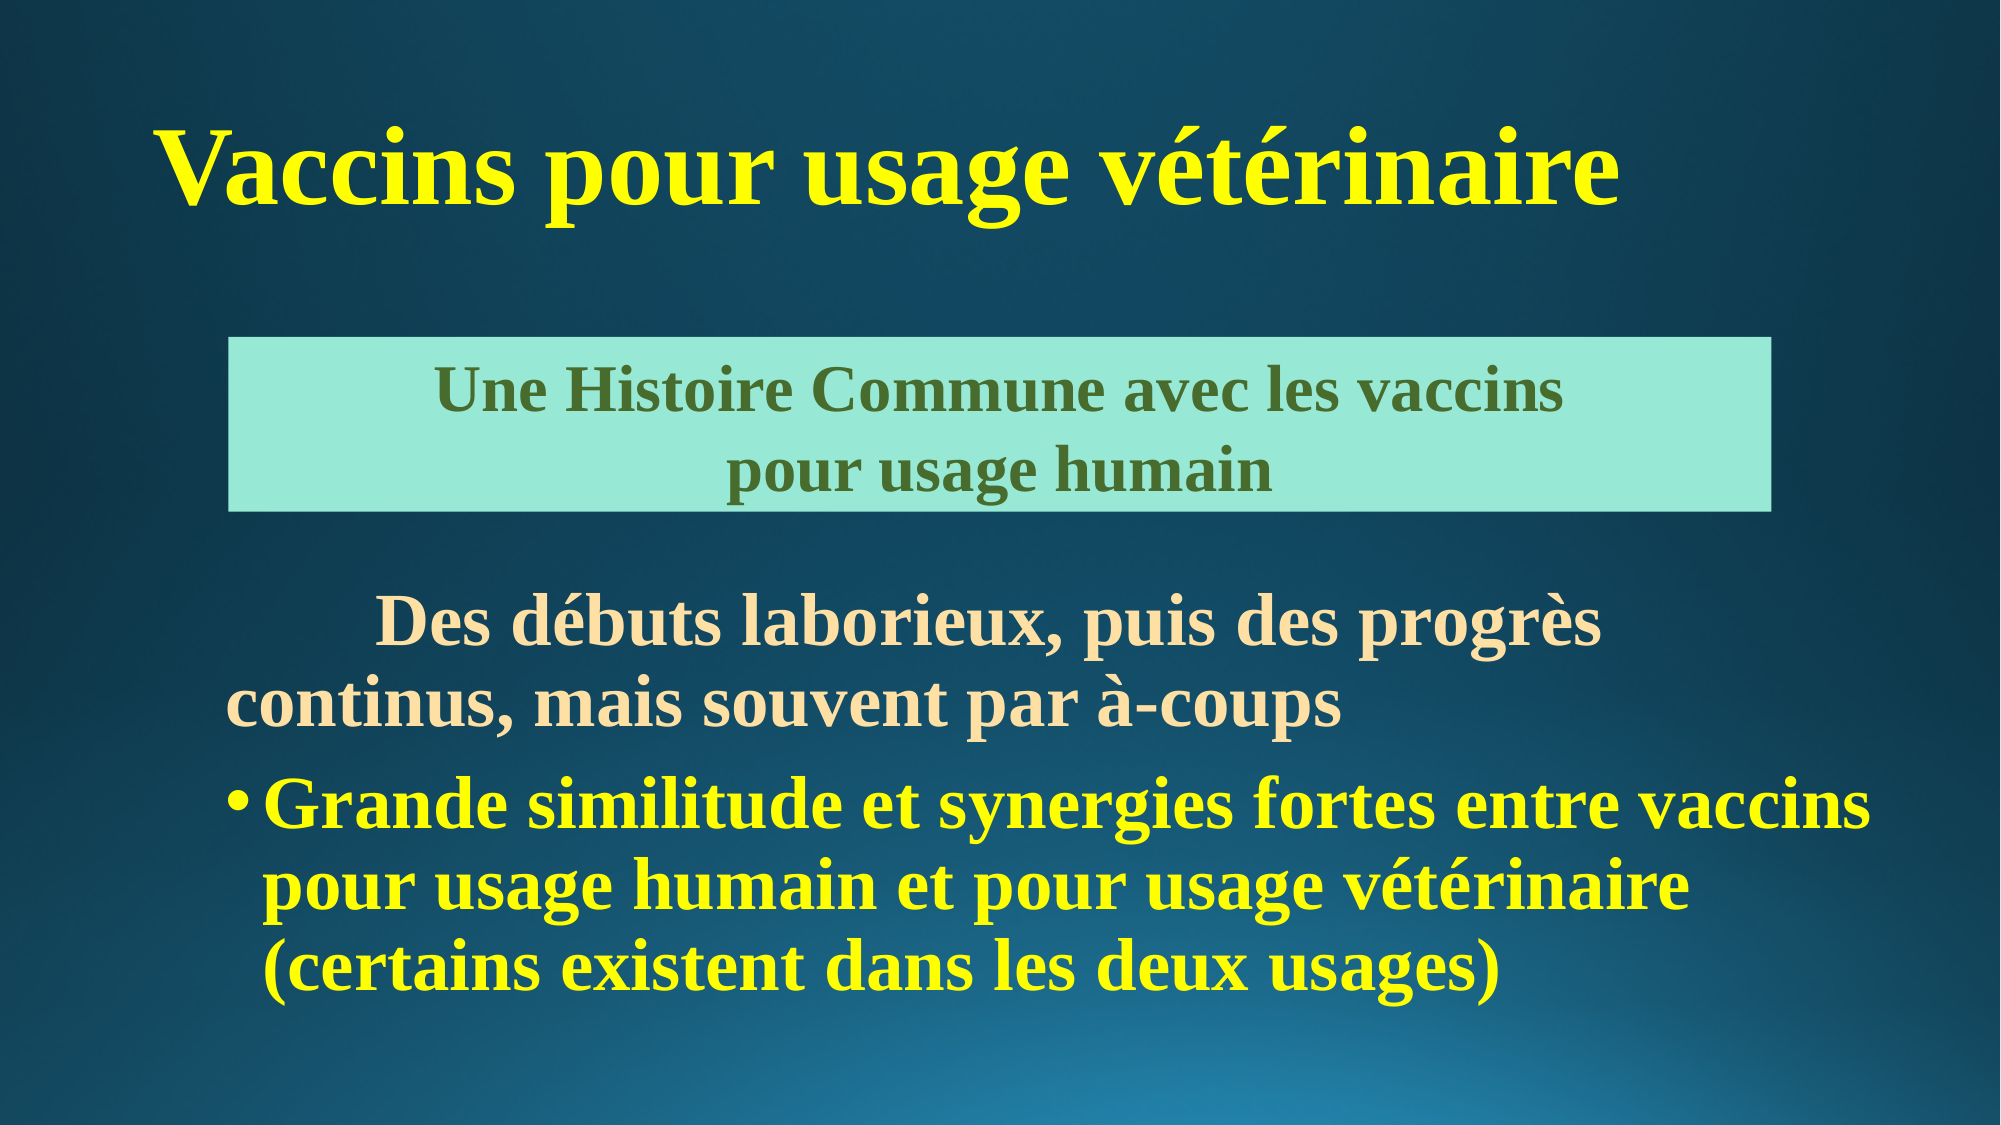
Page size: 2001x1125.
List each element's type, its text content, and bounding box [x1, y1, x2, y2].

picture [0, 0, 2001, 1125]
title Vaccins pour usage vétérinaire [137, 59, 1863, 278]
text_box Une Histoire Commune avec les vaccins pour usage humain [228, 336, 1772, 512]
list Des débuts laborieux, puis des progrès continus, mais souvent par à-coups Grande similitude et synergies fortes entre vaccins pour usage humain et pour usage vétérinaire (certains existent dans les deux usages) [210, 573, 1900, 1038]
